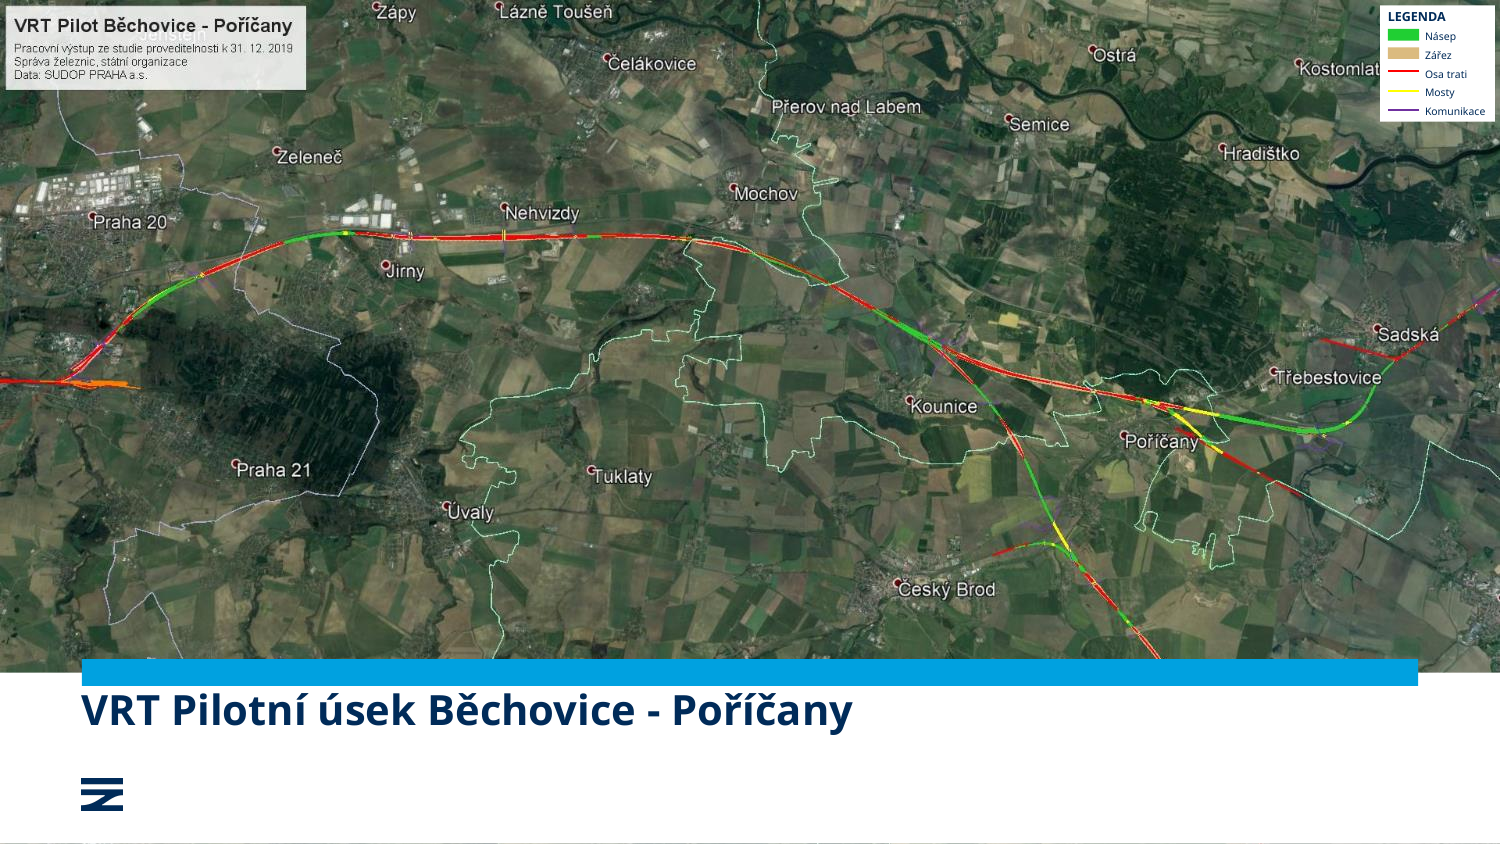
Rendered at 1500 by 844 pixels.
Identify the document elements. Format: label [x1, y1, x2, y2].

picture [0, 0, 1500, 844]
text_box [1379, 5, 1496, 122]
